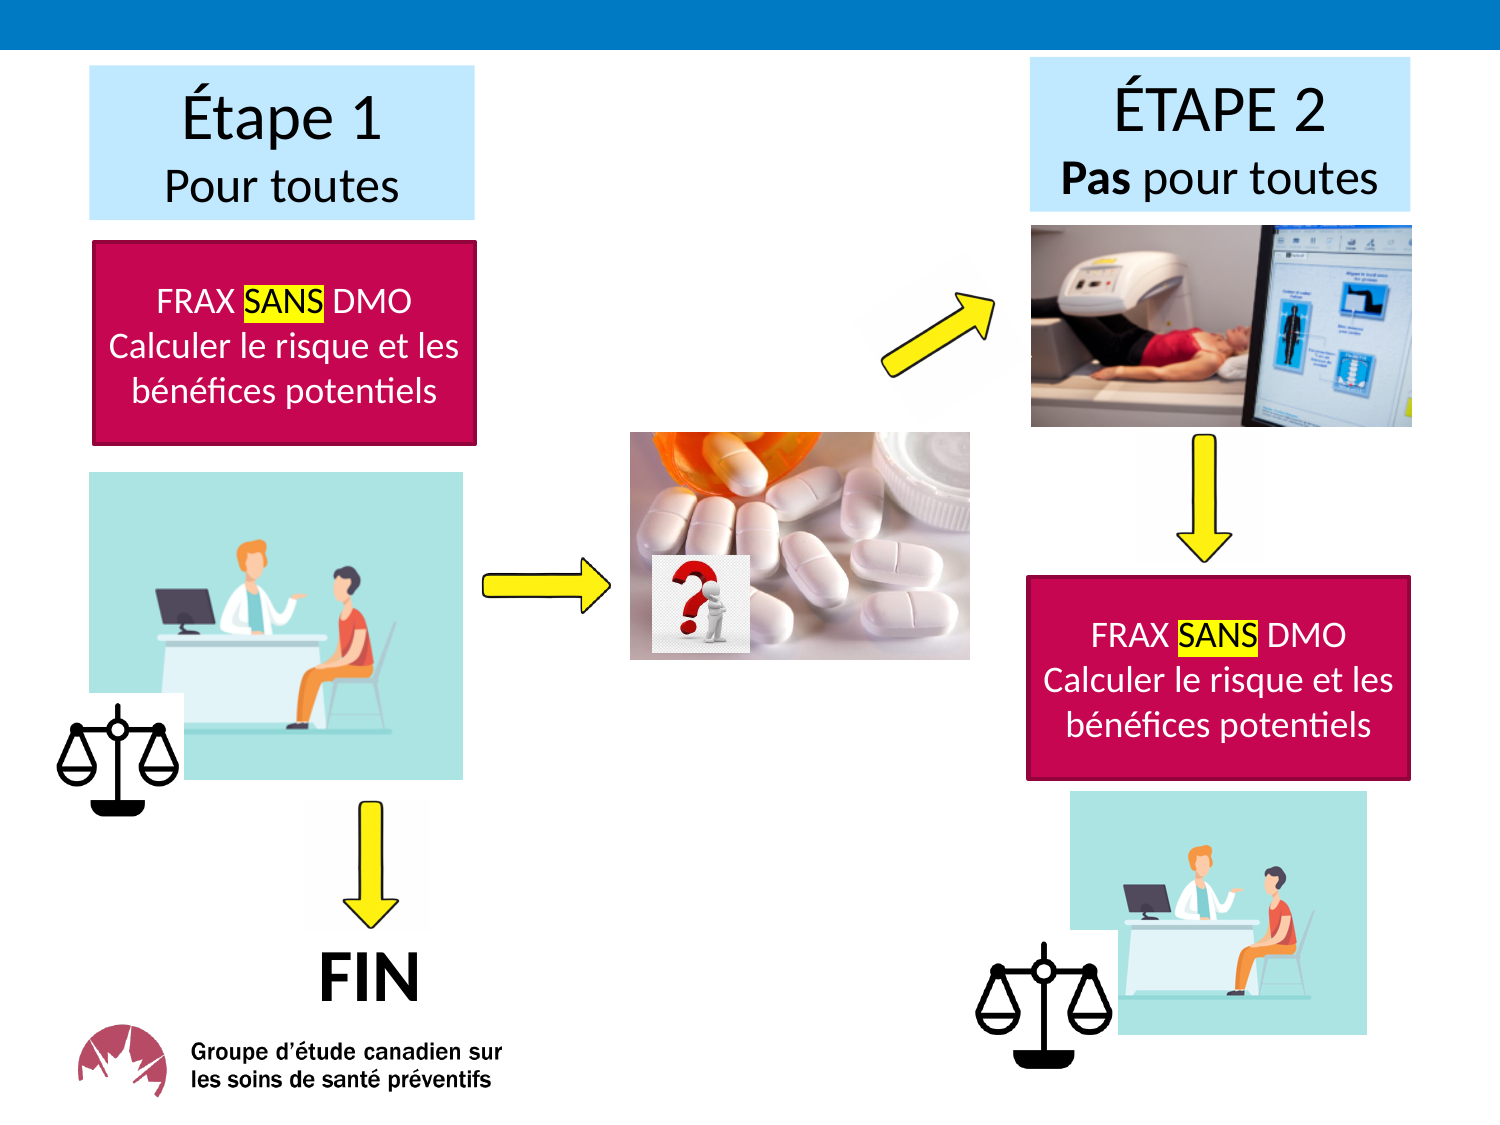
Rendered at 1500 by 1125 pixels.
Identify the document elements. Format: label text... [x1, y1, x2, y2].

text_box FRAX SANS DMO Calculer le risque et les bénéfices potentiels [1026, 575, 1411, 781]
text_box FIN [303, 919, 503, 1025]
picture [75, 1023, 504, 1098]
text_box Étape 1 Pour toutes [89, 65, 475, 221]
text_box ÉTAPE 2 Pas pour toutes [1029, 56, 1411, 212]
picture [629, 432, 970, 660]
picture [480, 526, 613, 653]
picture [968, 790, 1367, 1080]
picture [300, 800, 433, 928]
picture [1133, 433, 1267, 564]
picture [51, 471, 463, 826]
picture [853, 225, 1412, 428]
text_box FRAX SANS DMO Calculer le risque et les bénéfices potentiels [92, 240, 477, 446]
